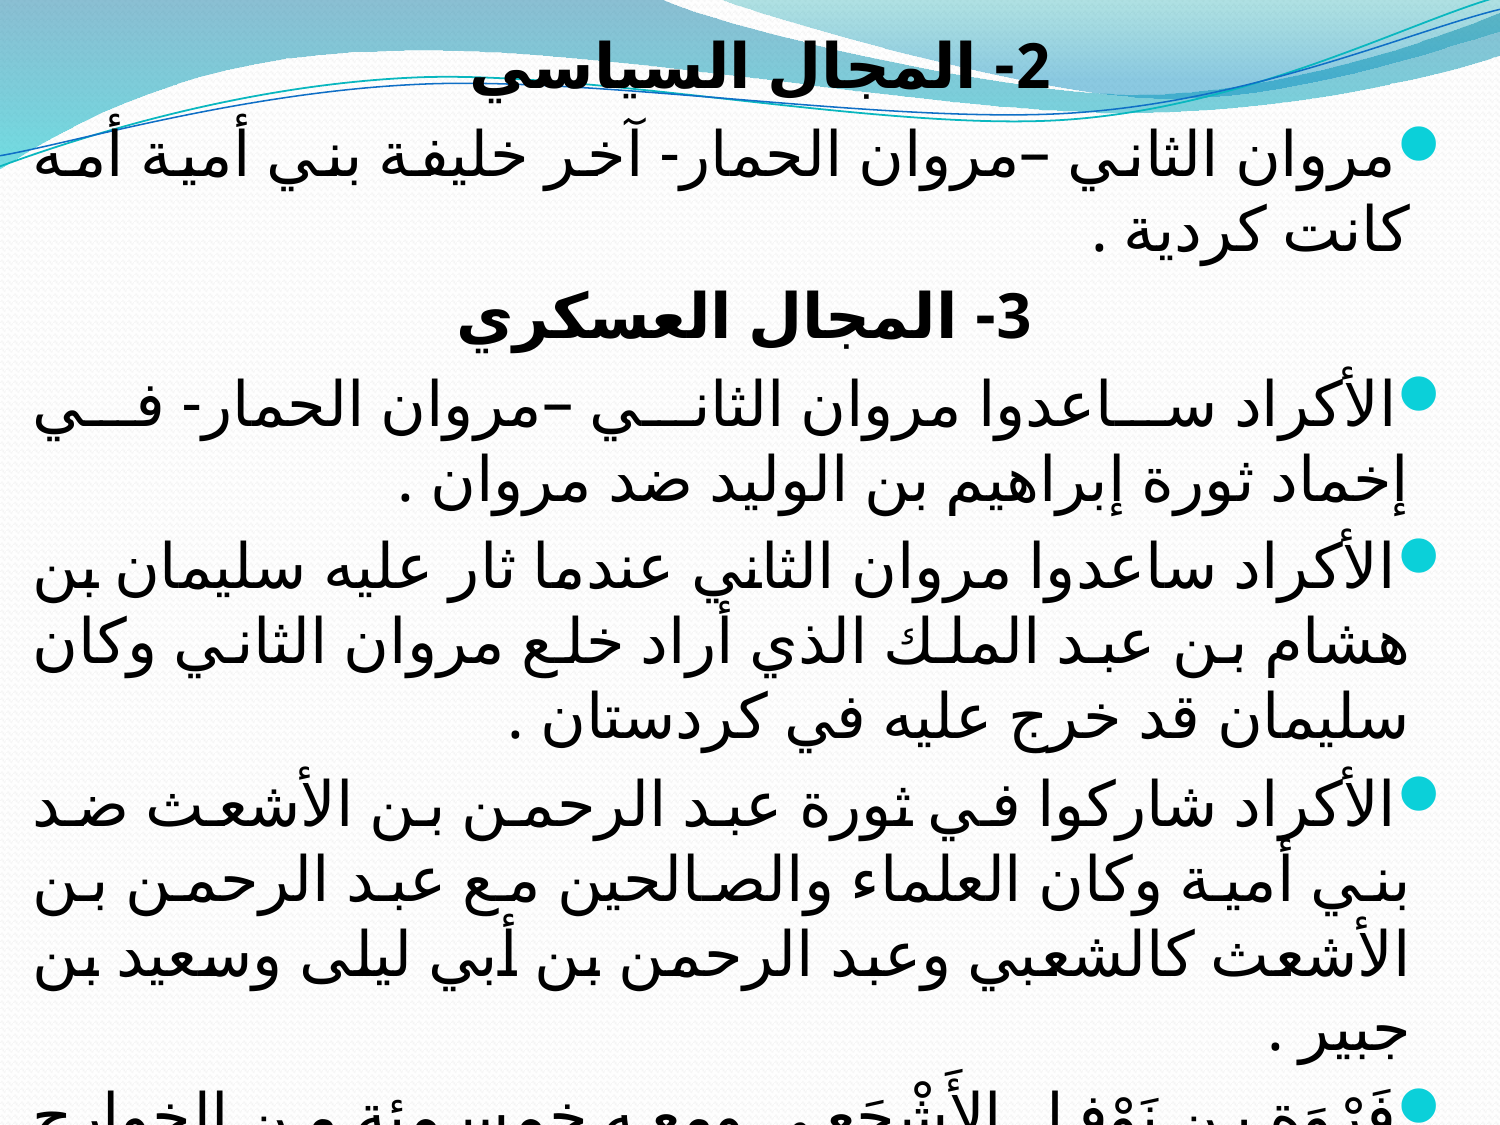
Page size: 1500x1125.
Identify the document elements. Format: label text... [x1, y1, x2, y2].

list 2- المجال السياسي مروان الثاني –مروان الحمار- آخر خليفة بني أمية أمه كانت كردية . 3- المجال العسكري الأكراد ساعدوا مروان الثاني –مروان الحمار- في إخماد ثورة إبراهيم بن الوليد ضد مروان . الأكراد ساعدوا مروان الثاني عندما ثار عليه سليمان بن هشام بن عبد الملك الذي أراد خلع مروان الثاني وكان سليمان قد خرج عليه في كردستان . الأكراد شاركوا في ثورة عبد الرحمن بن الأشعث ضد بني أمية وكان العلماء والصالحين مع عبد الرحمن بن الأشعث كالشعبي وعبد الرحمن بن أبي ليلى وسعيد بن جبير . فَرْوَة بن نَوْفل الأَشْجَعي ومعه خمسمئة من الخوارج في نواحي شَهْرَزُور، فوجّه إليه المُغِيرة بن شُعْبَة والي العراق جيشاً . [17, 19, 1471, 1083]
